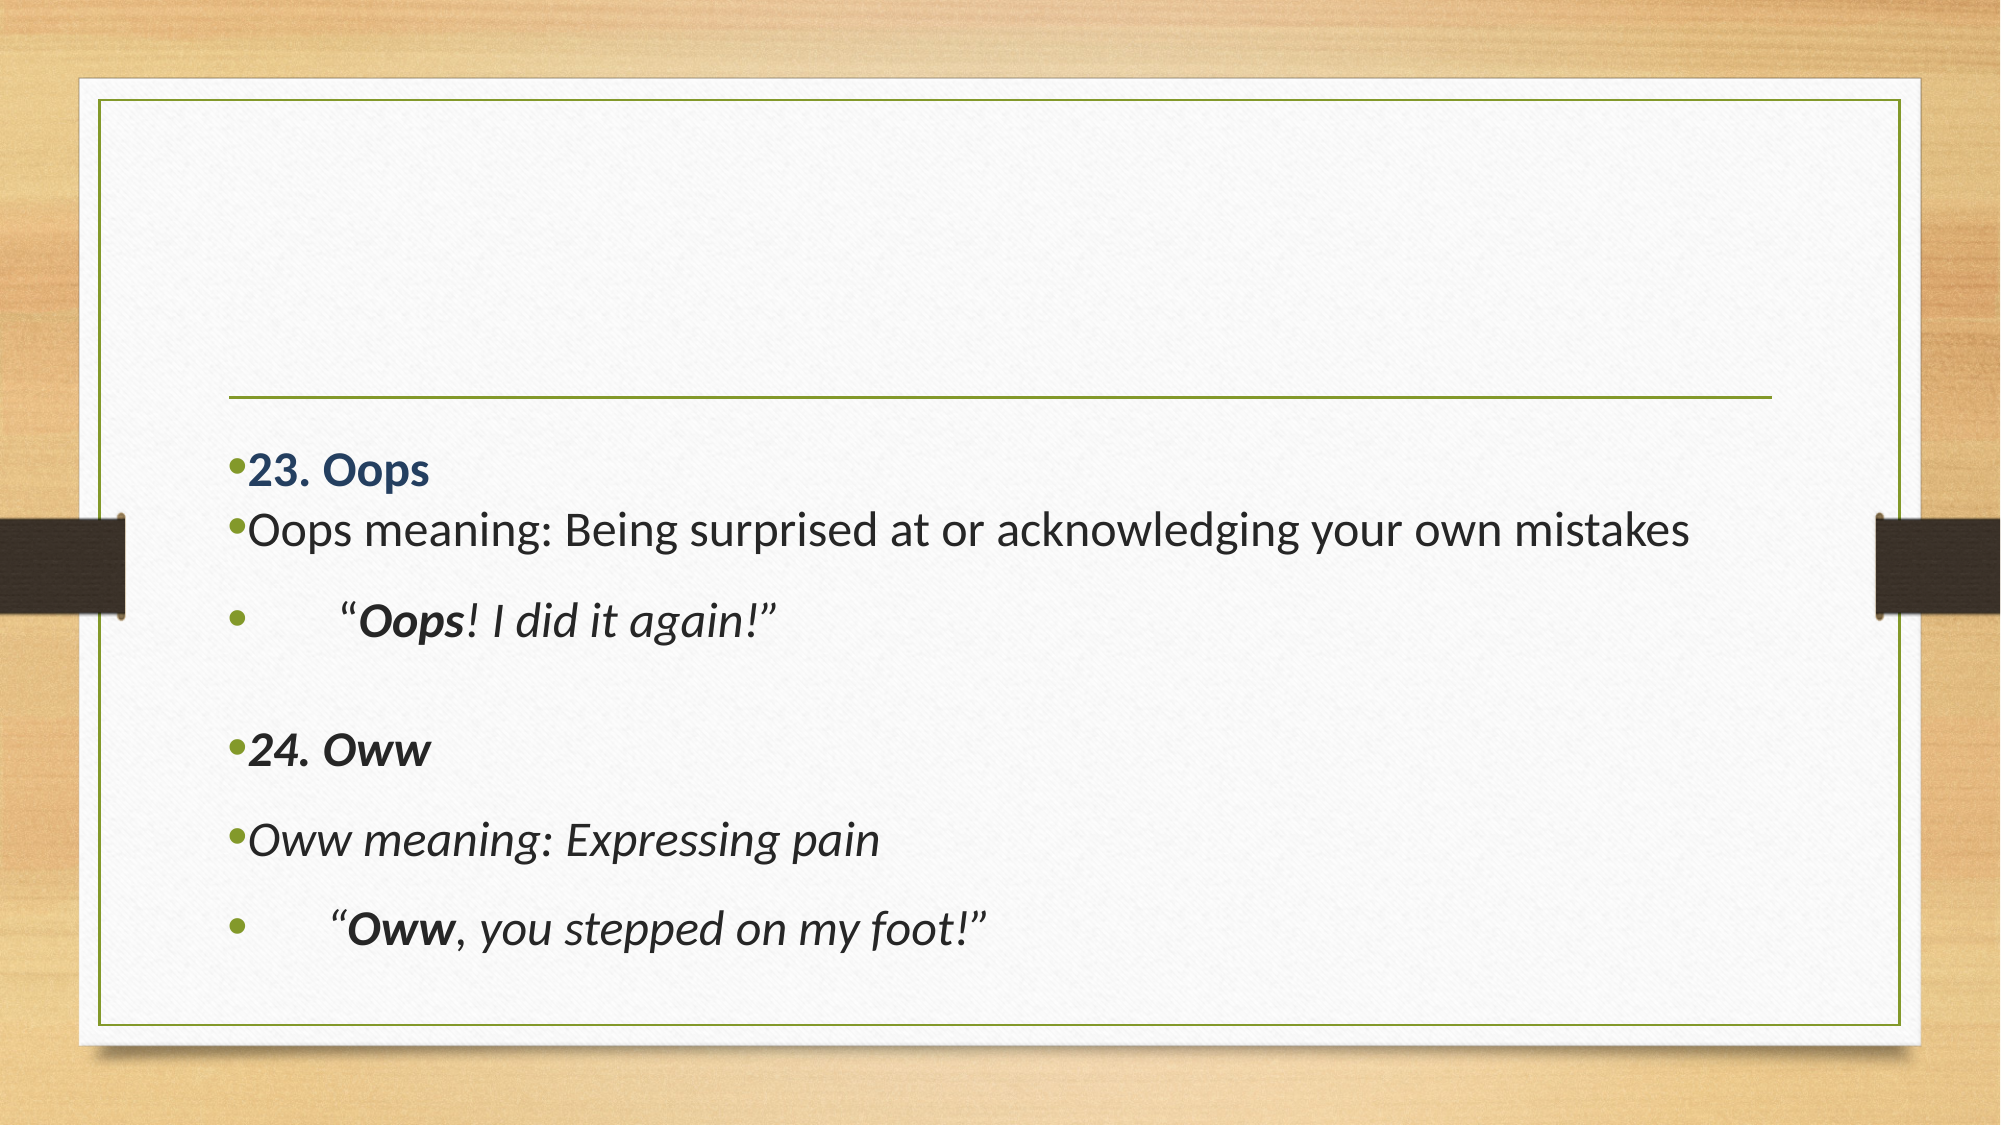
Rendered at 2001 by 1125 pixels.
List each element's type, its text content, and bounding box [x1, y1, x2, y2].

picture [0, 0, 2001, 1125]
list 23. Oops Oops meaning: Being surprised at or acknowledging your own mistakes “Oops! I did it again!” 24. Oww Oww meaning: Expressing pain “Oww, you stepped on my foot!” [212, 419, 1788, 964]
